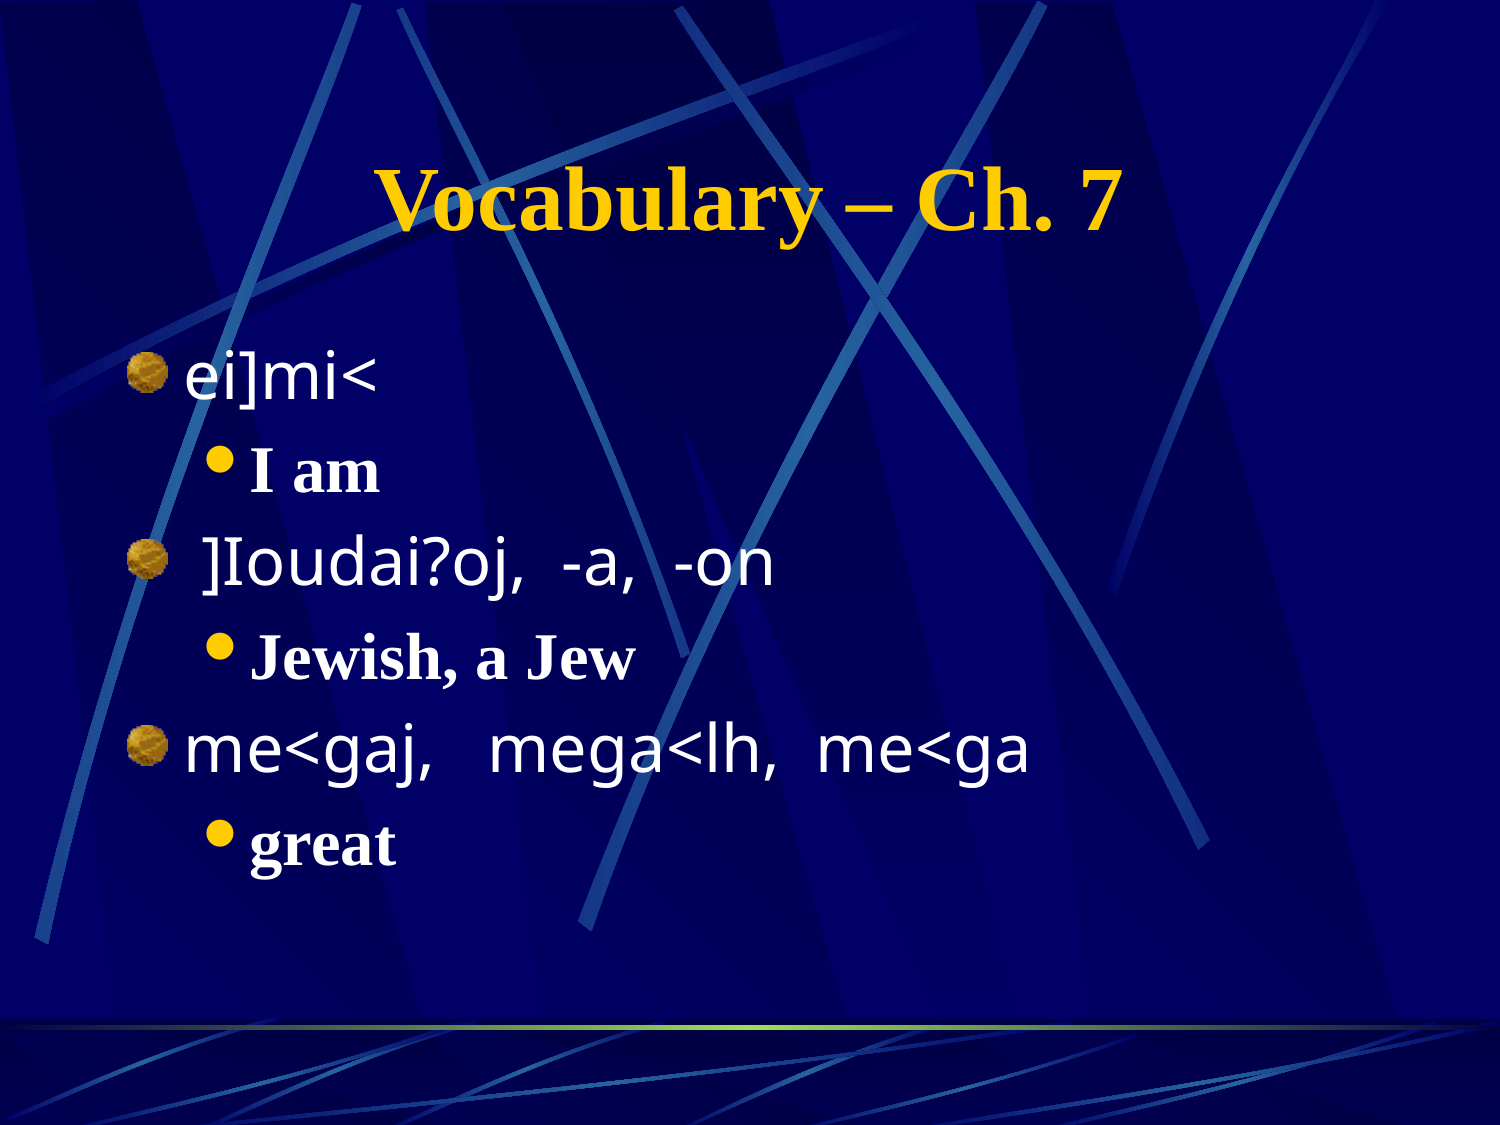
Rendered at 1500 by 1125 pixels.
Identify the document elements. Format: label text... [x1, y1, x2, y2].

picture [127, 352, 168, 393]
picture [127, 539, 168, 579]
picture [127, 725, 168, 766]
list ei]mi< I am ]Ioudai?oj, -a, -on Jewish, a Jew me<gaj, mega<lh, me<ga great [112, 324, 1388, 1000]
title Vocabulary – Ch. 7 [112, 131, 1388, 257]
